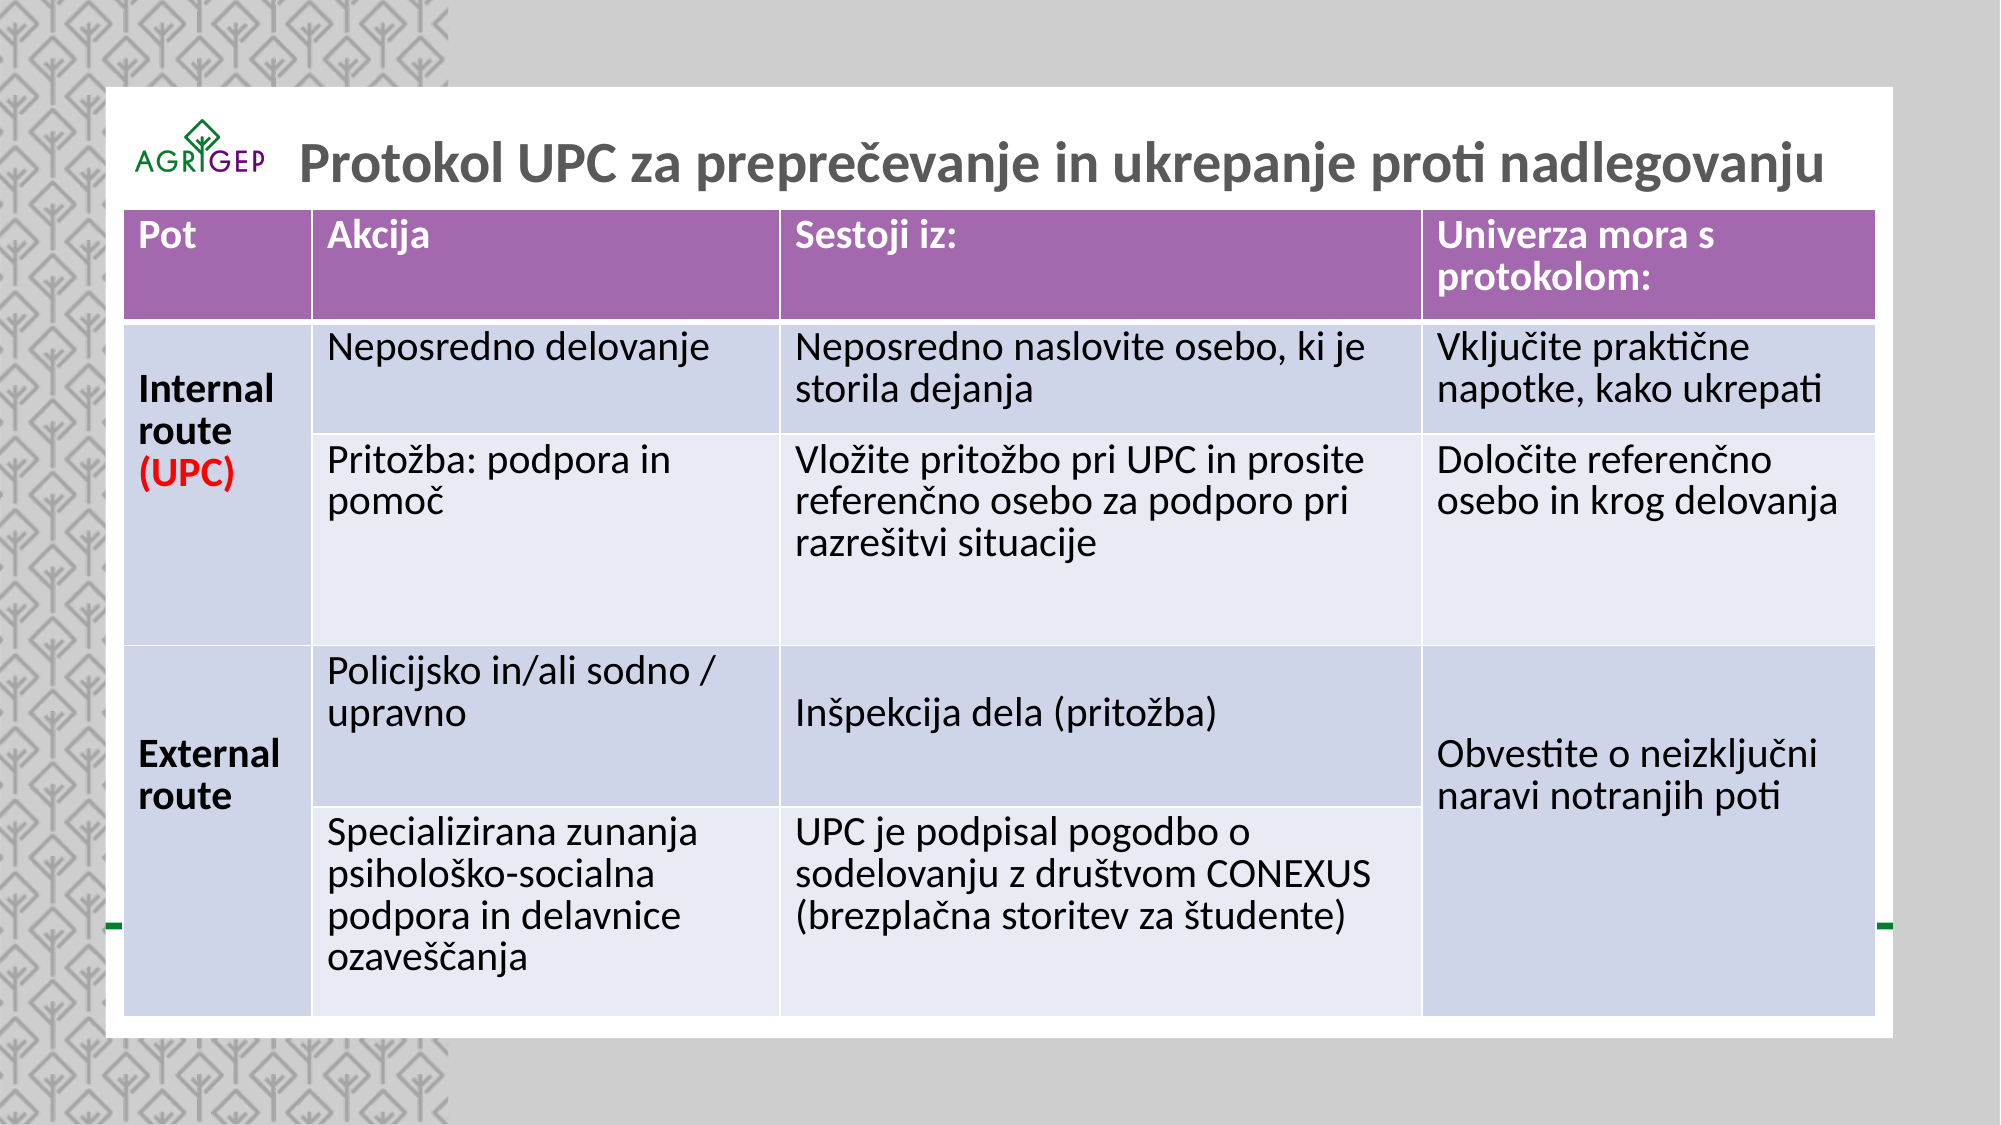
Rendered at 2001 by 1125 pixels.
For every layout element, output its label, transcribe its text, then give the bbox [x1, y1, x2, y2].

table_cell Neposredno delovanje [313, 325, 779, 433]
table_cell Pritožba: podpora in pomoč [313, 435, 779, 645]
table_cell Vložite pritožbo pri UPC in prosite referenčno osebo za podporo pri razrešitvi situacije [781, 435, 1421, 645]
table_cell Določite referenčno osebo in krog delovanja [1423, 435, 1875, 645]
table_cell Obvestite o neizključni naravi notranjih poti [1423, 646, 1875, 1016]
table_cell Neposredno naslovite osebo, ki je storila dejanja [781, 325, 1421, 433]
table_cell UPC je podpisal pogodbo o sodelovanju z društvom CONEXUS (brezplačna storitev za študente) [781, 808, 1421, 1016]
table_header Akcija [313, 210, 779, 319]
text_box Protokol UPC za preprečevanje in ukrepanje proti nadlegovanju [285, 117, 1895, 202]
table_cell External route [124, 646, 311, 1016]
table_header Sestoji iz: [781, 210, 1421, 319]
picture [0, 0, 2001, 1125]
table_cell Specializirana zunanja psihološko-socialna podpora in delavnice ozaveščanja [313, 808, 779, 1016]
table_header Univerza mora s protokolom: [1423, 210, 1875, 319]
table_header Pot [124, 210, 311, 319]
table_cell Internal route (UPC) [124, 325, 311, 645]
table_cell Vključite praktične napotke, kako ukrepati [1423, 325, 1875, 433]
table_cell Inšpekcija dela (pritožba) [781, 646, 1421, 806]
table_cell Policijsko in/ali sodno / upravno [313, 646, 779, 806]
